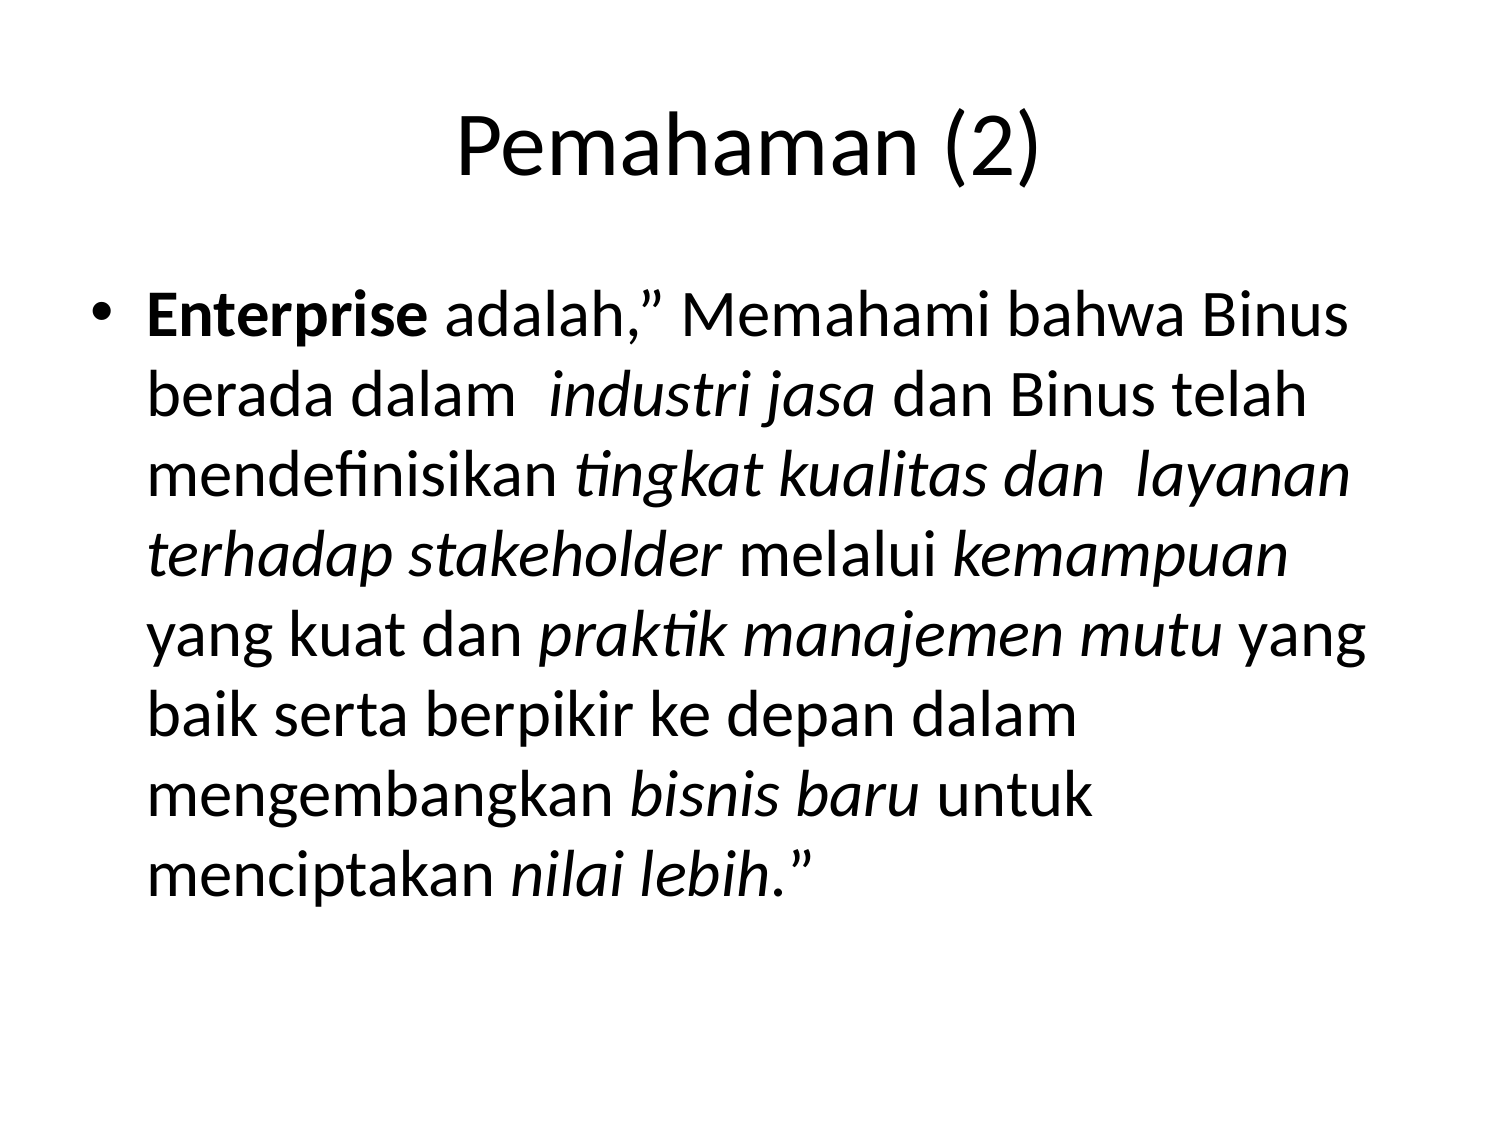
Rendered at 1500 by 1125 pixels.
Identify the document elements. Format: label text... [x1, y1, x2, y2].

title Pemahaman (2) [75, 45, 1425, 233]
list Enterprise adalah,” Memahami bahwa Binus berada dalam industri jasa dan Binus telah mendefinisikan tingkat kualitas dan layanan terhadap stakeholder melalui kemampuan yang kuat dan praktik manajemen mutu yang baik serta berpikir ke depan dalam mengembangkan bisnis baru untuk menciptakan nilai lebih.” [75, 262, 1425, 1005]
